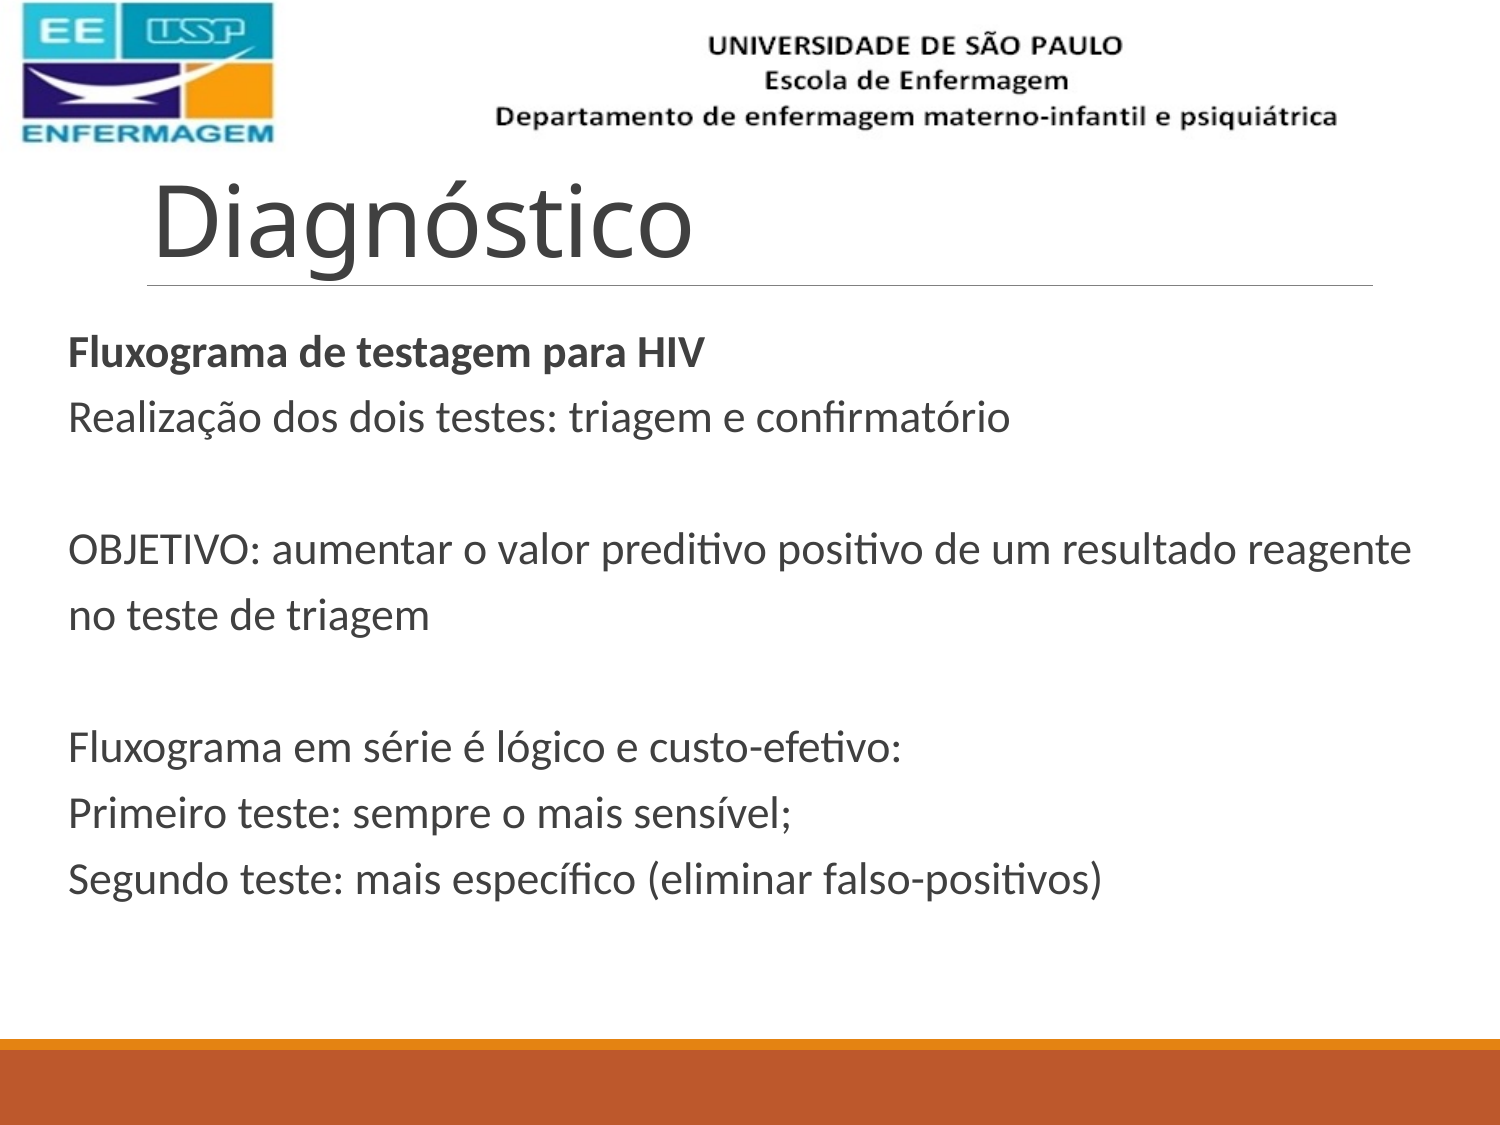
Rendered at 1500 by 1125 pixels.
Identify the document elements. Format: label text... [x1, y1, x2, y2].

list Fluxograma de testagem para HIV Realização dos dois testes: triagem e confirmatório OBJETIVO: aumentar o valor preditivo positivo de um resultado reagente no teste de triagem Fluxograma em série é lógico e custo-efetivo: Primeiro teste: sempre o mais sensível; Segundo teste: mais específico (eliminar falso-positivos) [53, 302, 1464, 1050]
picture [0, 0, 1500, 164]
title Diagnóstico [135, 170, 1373, 285]
